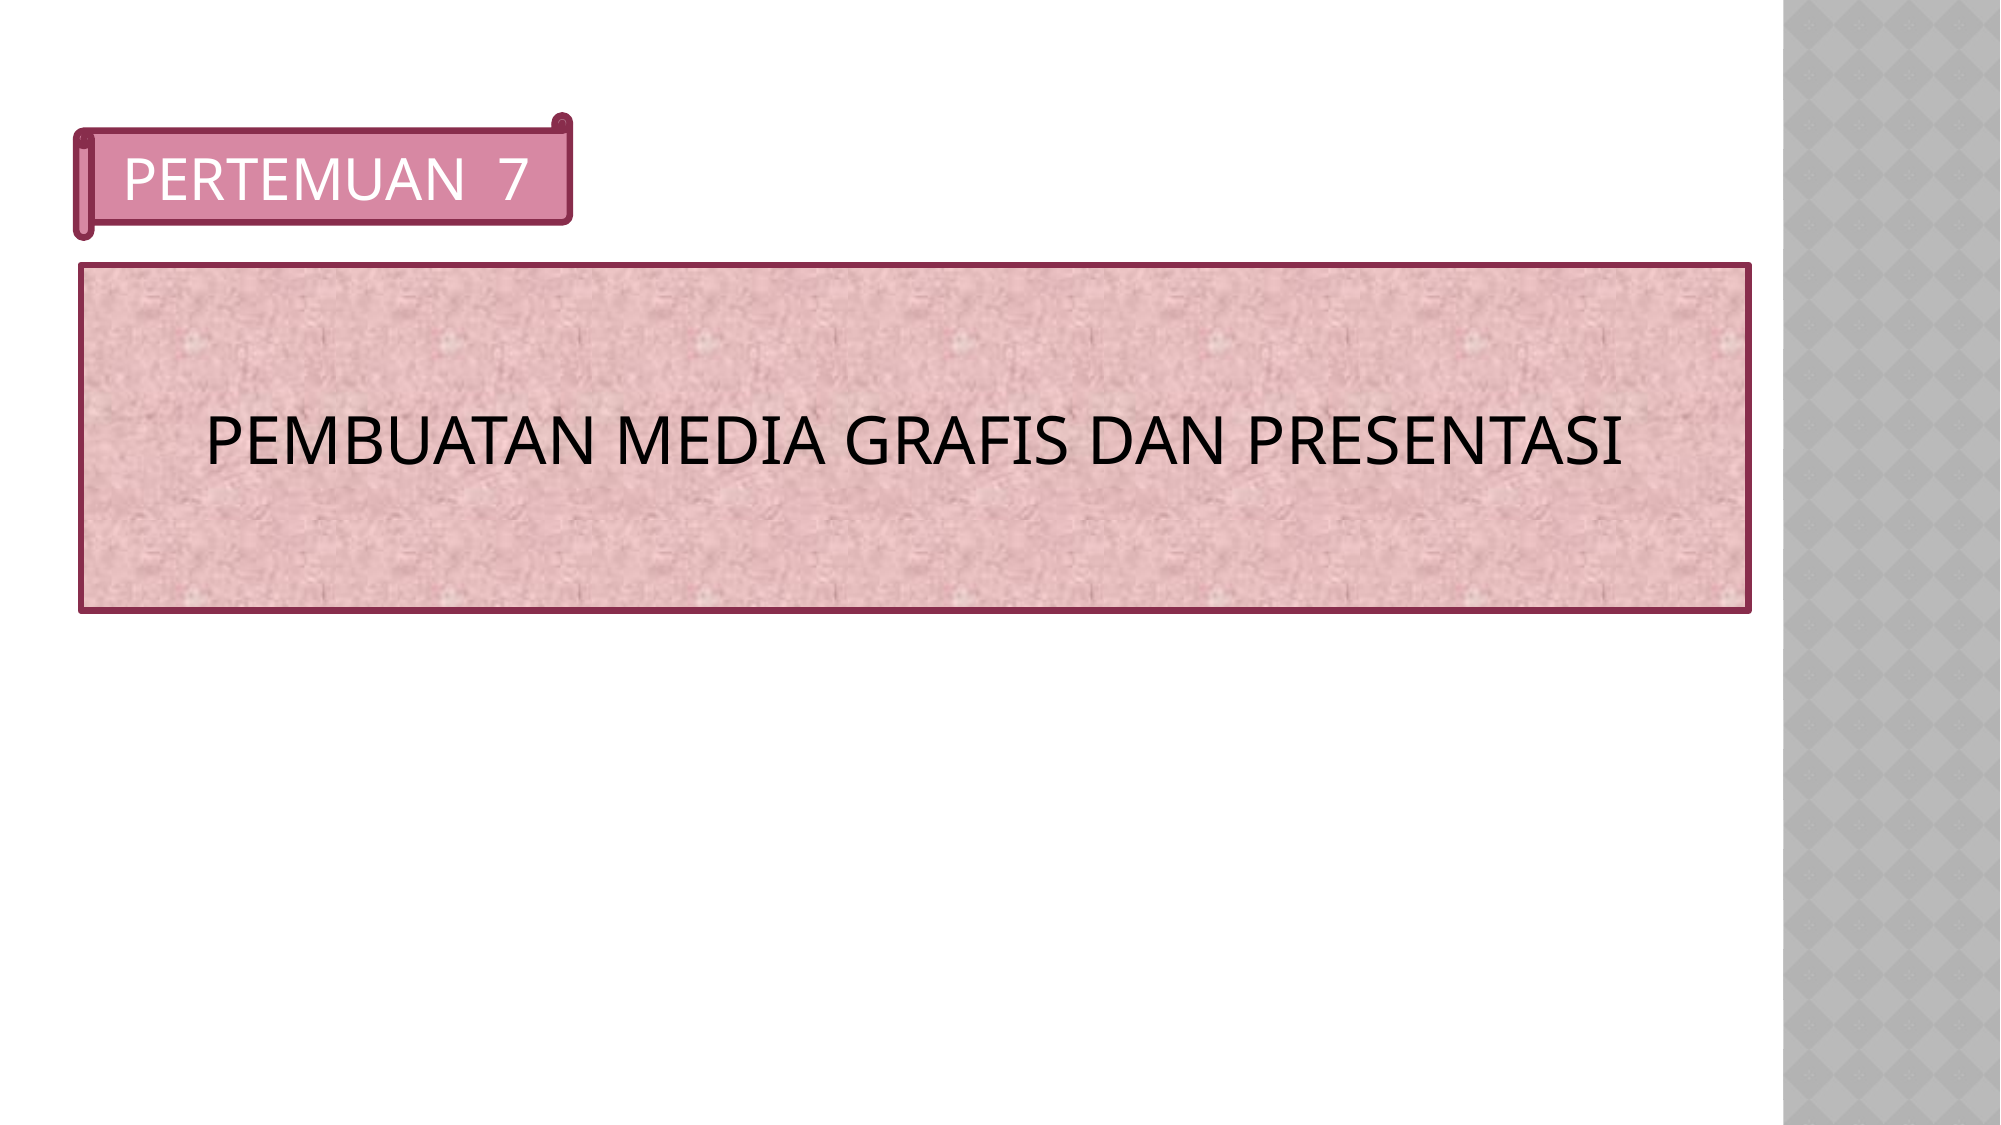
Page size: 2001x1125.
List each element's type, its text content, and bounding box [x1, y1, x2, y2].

text_box PEMBUATAN MEDIA GRAFIS DAN PRESENTASI [78, 262, 1752, 614]
text_box PERTEMUAN 7 [72, 112, 574, 241]
